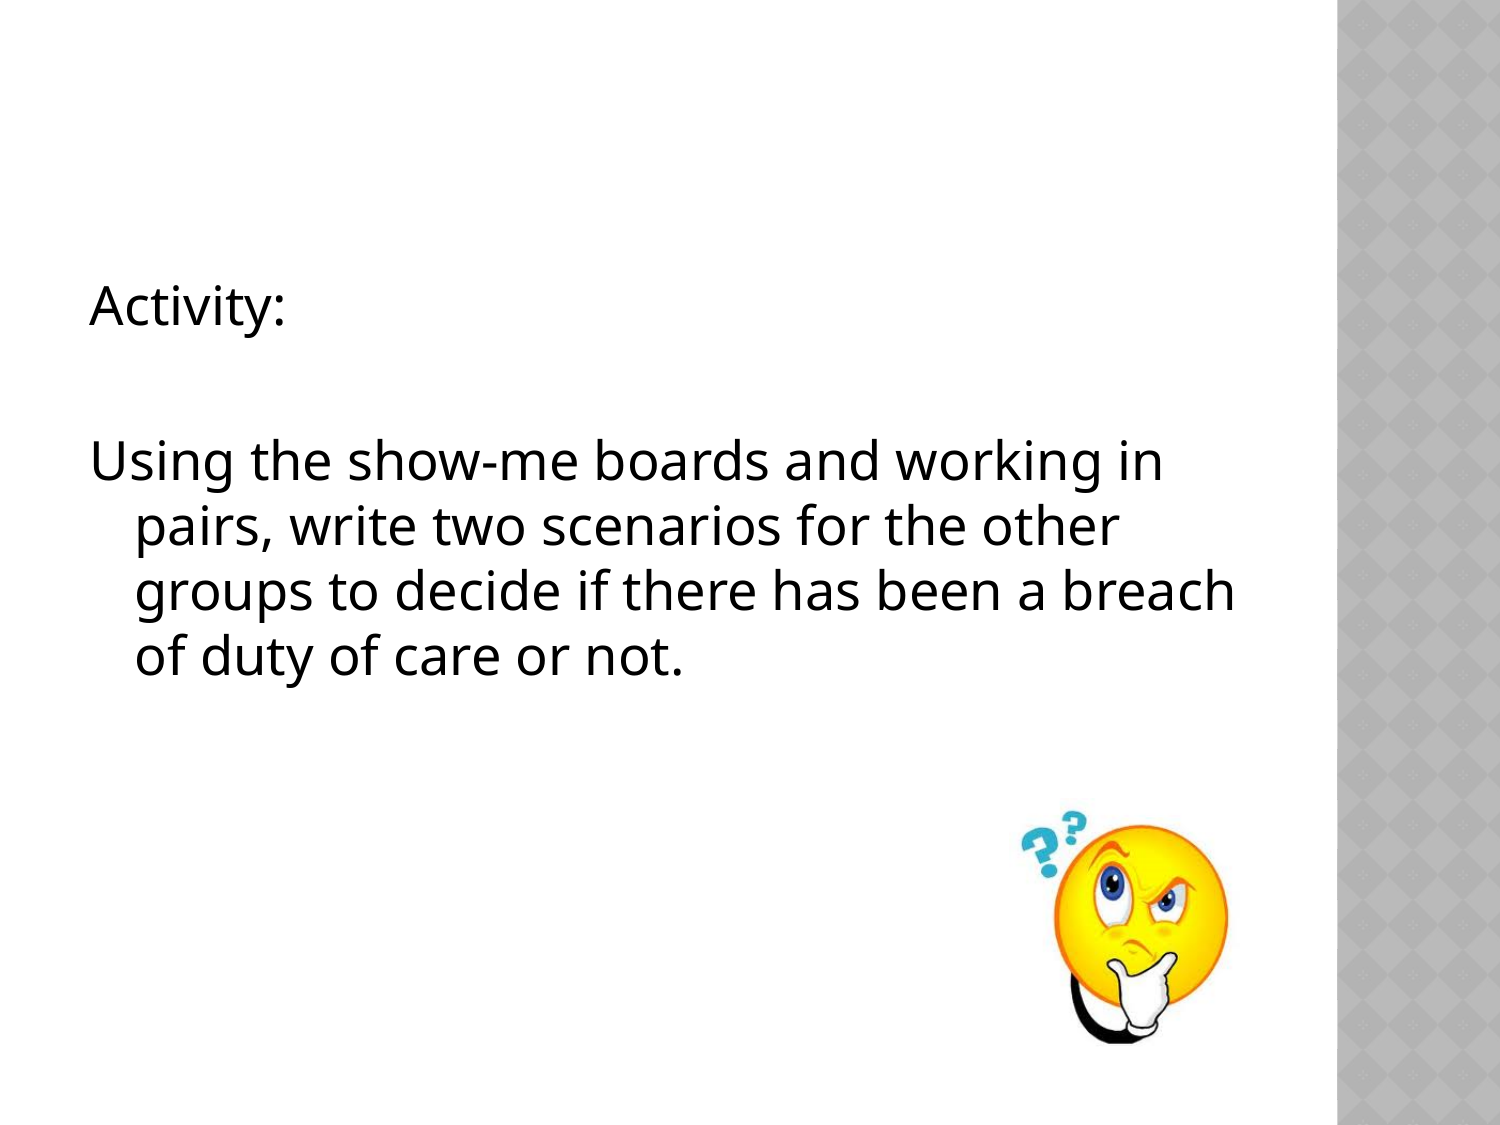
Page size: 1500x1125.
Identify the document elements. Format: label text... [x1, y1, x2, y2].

picture [1009, 798, 1241, 1048]
list Activity: Using the show-me boards and working in pairs, write two scenarios for the other groups to decide if there has been a breach of duty of care or not. [75, 264, 1263, 1059]
